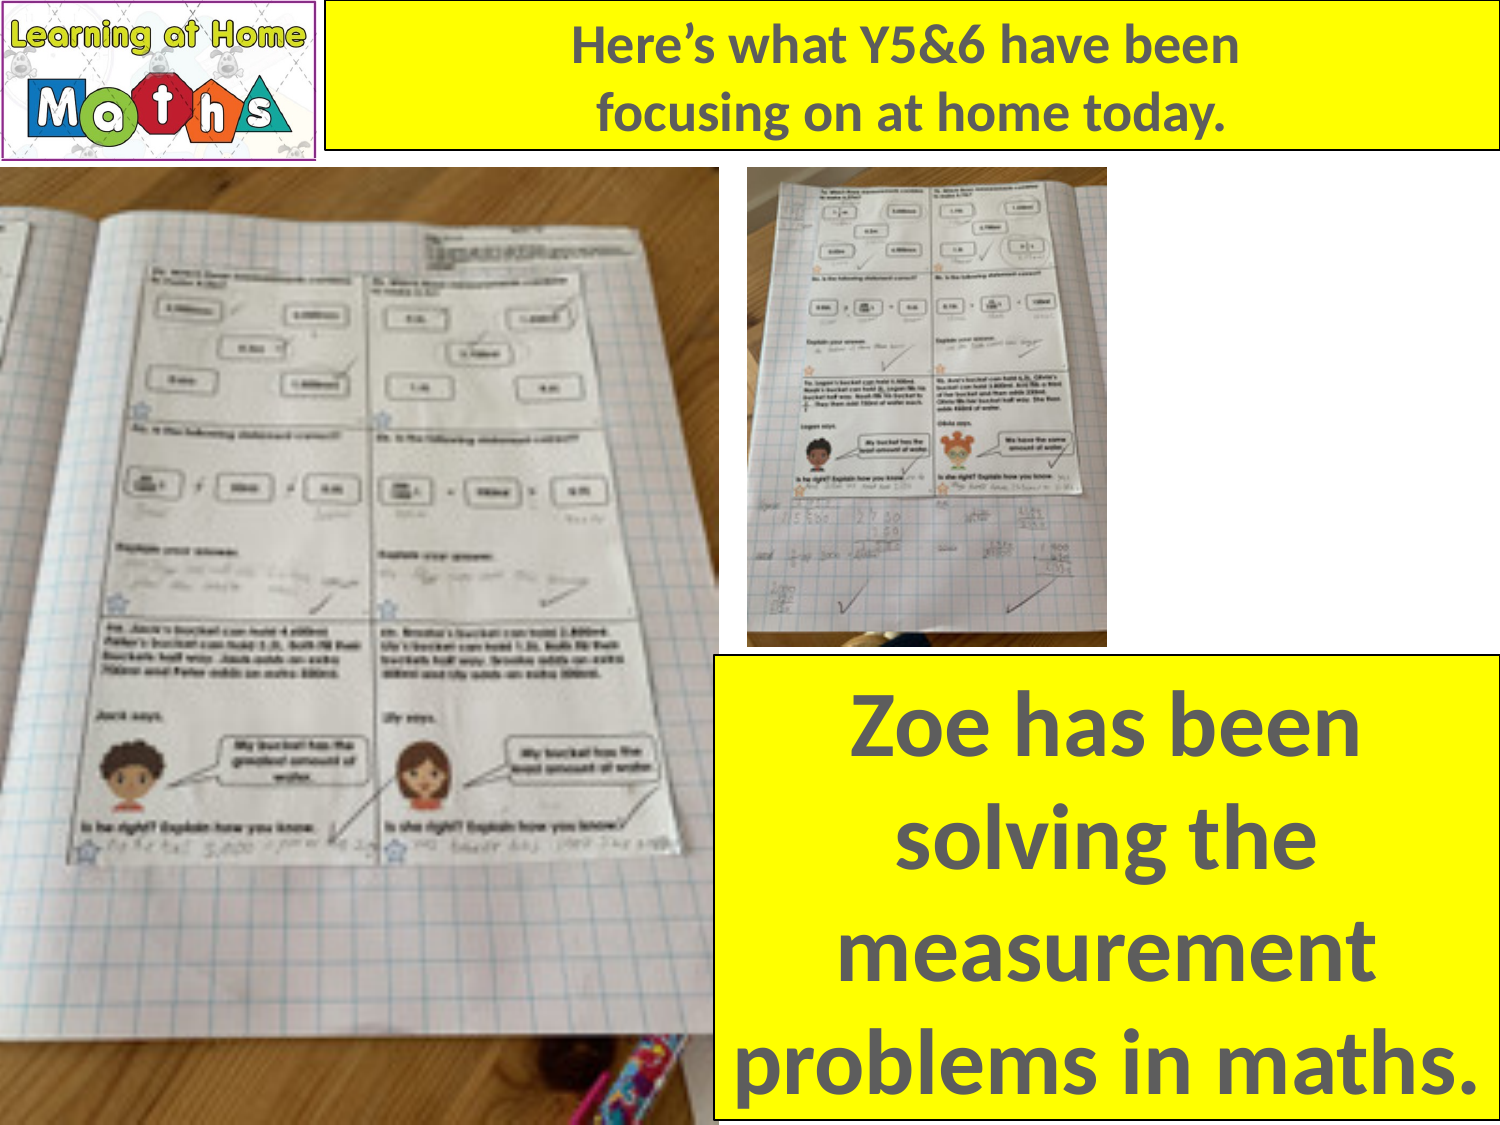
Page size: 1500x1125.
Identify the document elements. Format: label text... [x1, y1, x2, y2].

text_box Here’s what Y5&6 have been focusing on at home today. [324, 0, 1500, 150]
picture [746, 166, 1108, 648]
picture [0, 0, 318, 162]
picture [0, 166, 719, 1125]
text_box Zoe has been solving the measurement problems in maths. [723, 655, 1500, 1121]
